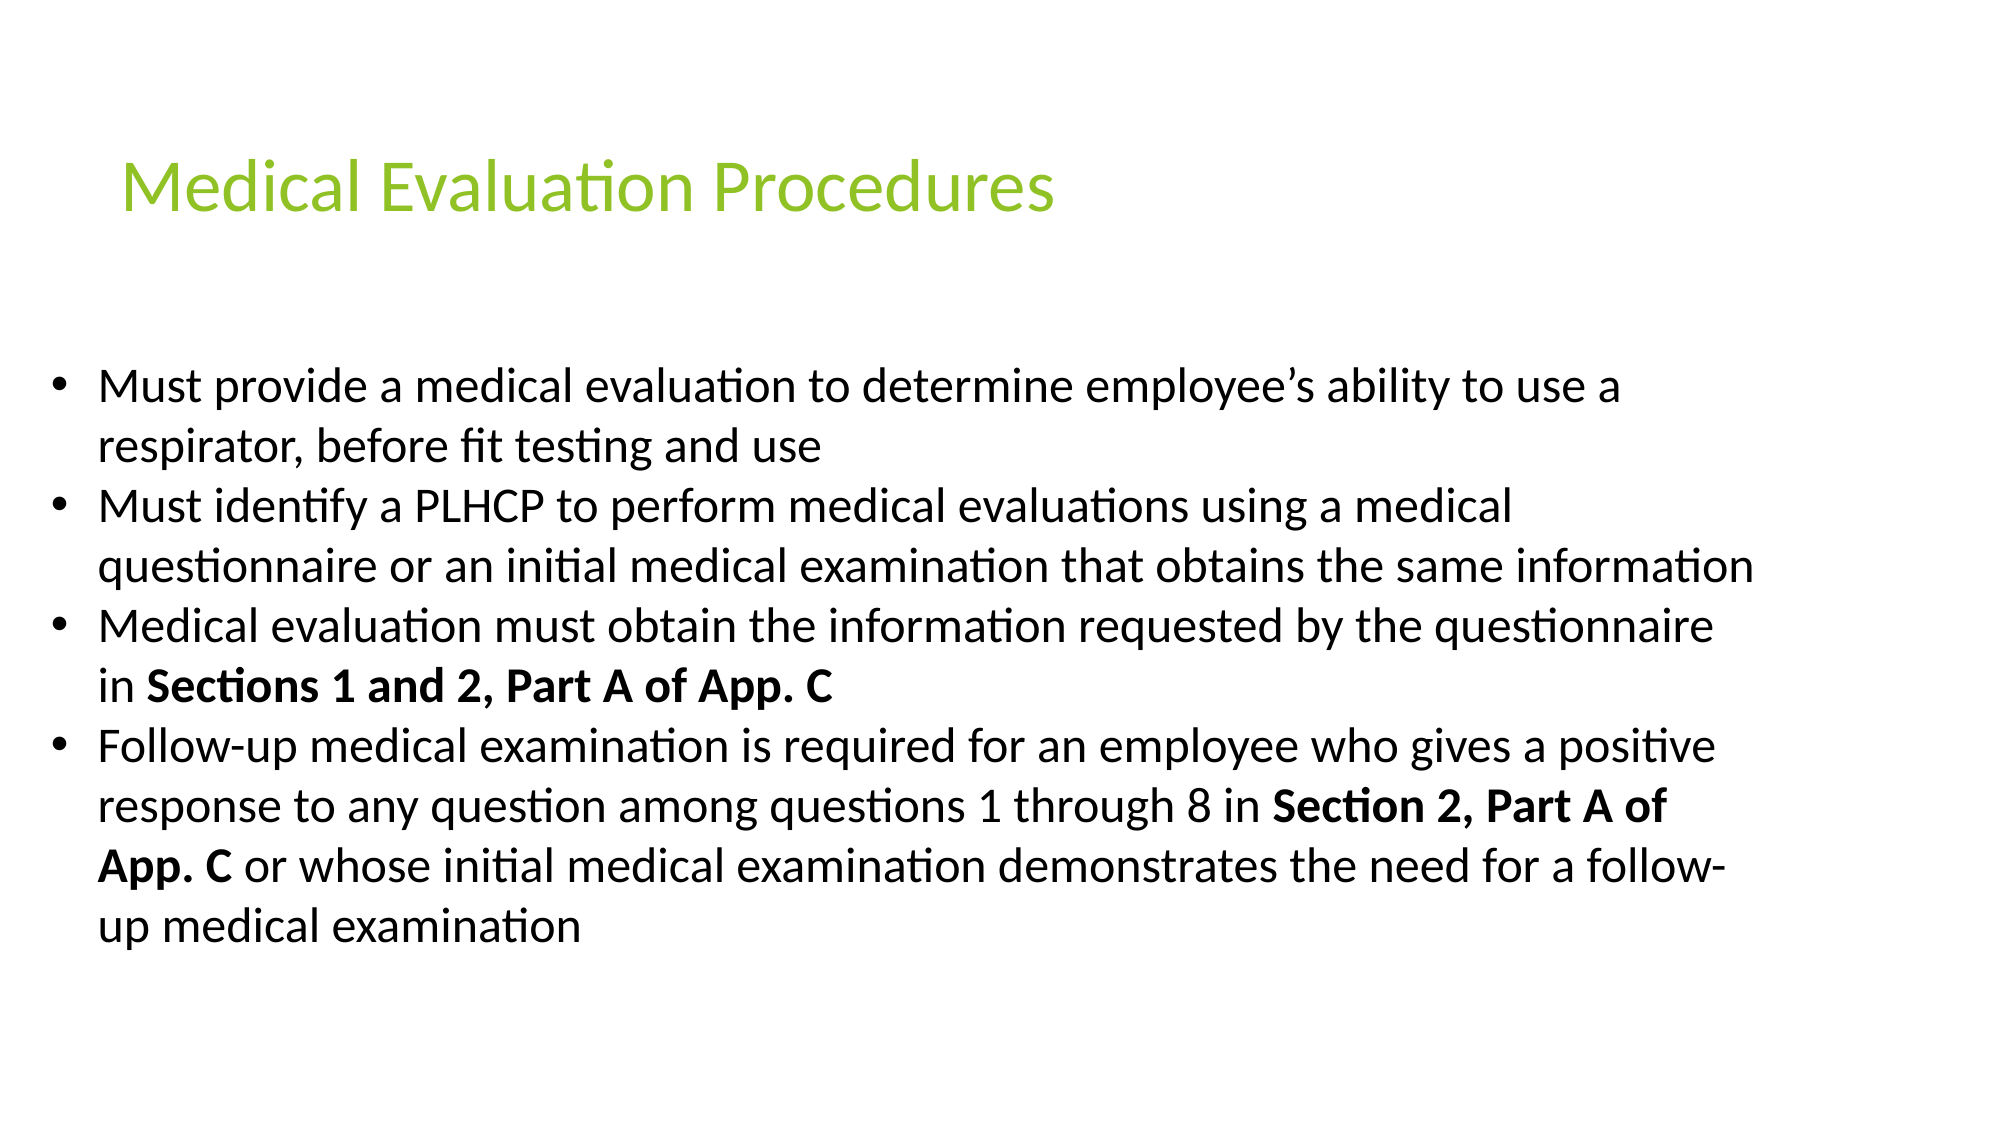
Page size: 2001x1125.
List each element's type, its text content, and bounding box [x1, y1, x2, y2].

text_box Must provide a medical evaluation to determine employee’s ability to use a respirator, before fit testing and use Must identify a PLHCP to perform medical evaluations using a medical questionnaire or an initial medical examination that obtains the same information Medical evaluation must obtain the information requested by the questionnaire in Sections 1 and 2, Part A of App. C Follow-up medical examination is required for an employee who gives a positive response to any question among questions 1 through 8 in Section 2, Part A of App. C or whose initial medical examination demonstrates the need for a follow-up medical examination [36, 345, 1773, 961]
title Medical Evaluation Procedures [105, 128, 1516, 345]
